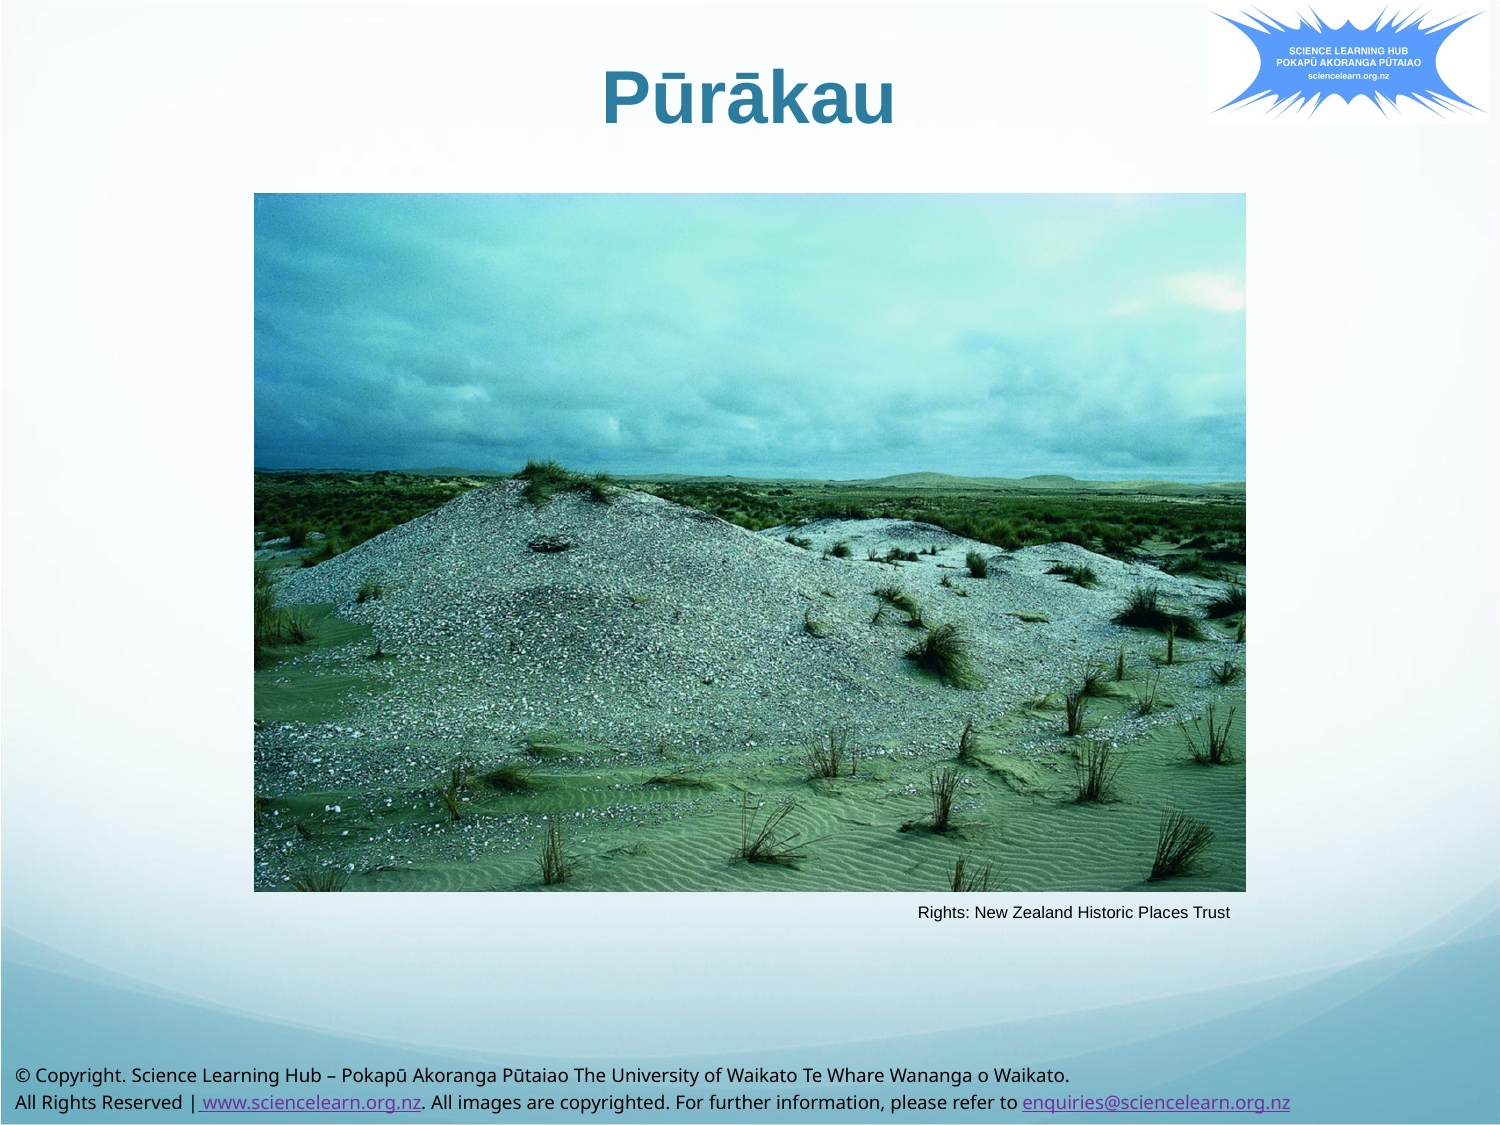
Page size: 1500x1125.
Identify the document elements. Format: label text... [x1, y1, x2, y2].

picture [0, 0, 1500, 1045]
text_box © Copyright. Science Learning Hub – Pokapū Akoranga Pūtaiao The University of Waikato Te Whare Wananga o Waikato. All Rights Reserved | www.sciencelearn.org.nz. All images are copyrighted. For further information, please refer to enquiries@sciencelearn.org.nz [0, 1045, 1500, 1125]
text_box Pūrākau [74, 0, 1425, 188]
text_box Rights: New Zealand Historic Places Trust [588, 898, 1246, 932]
